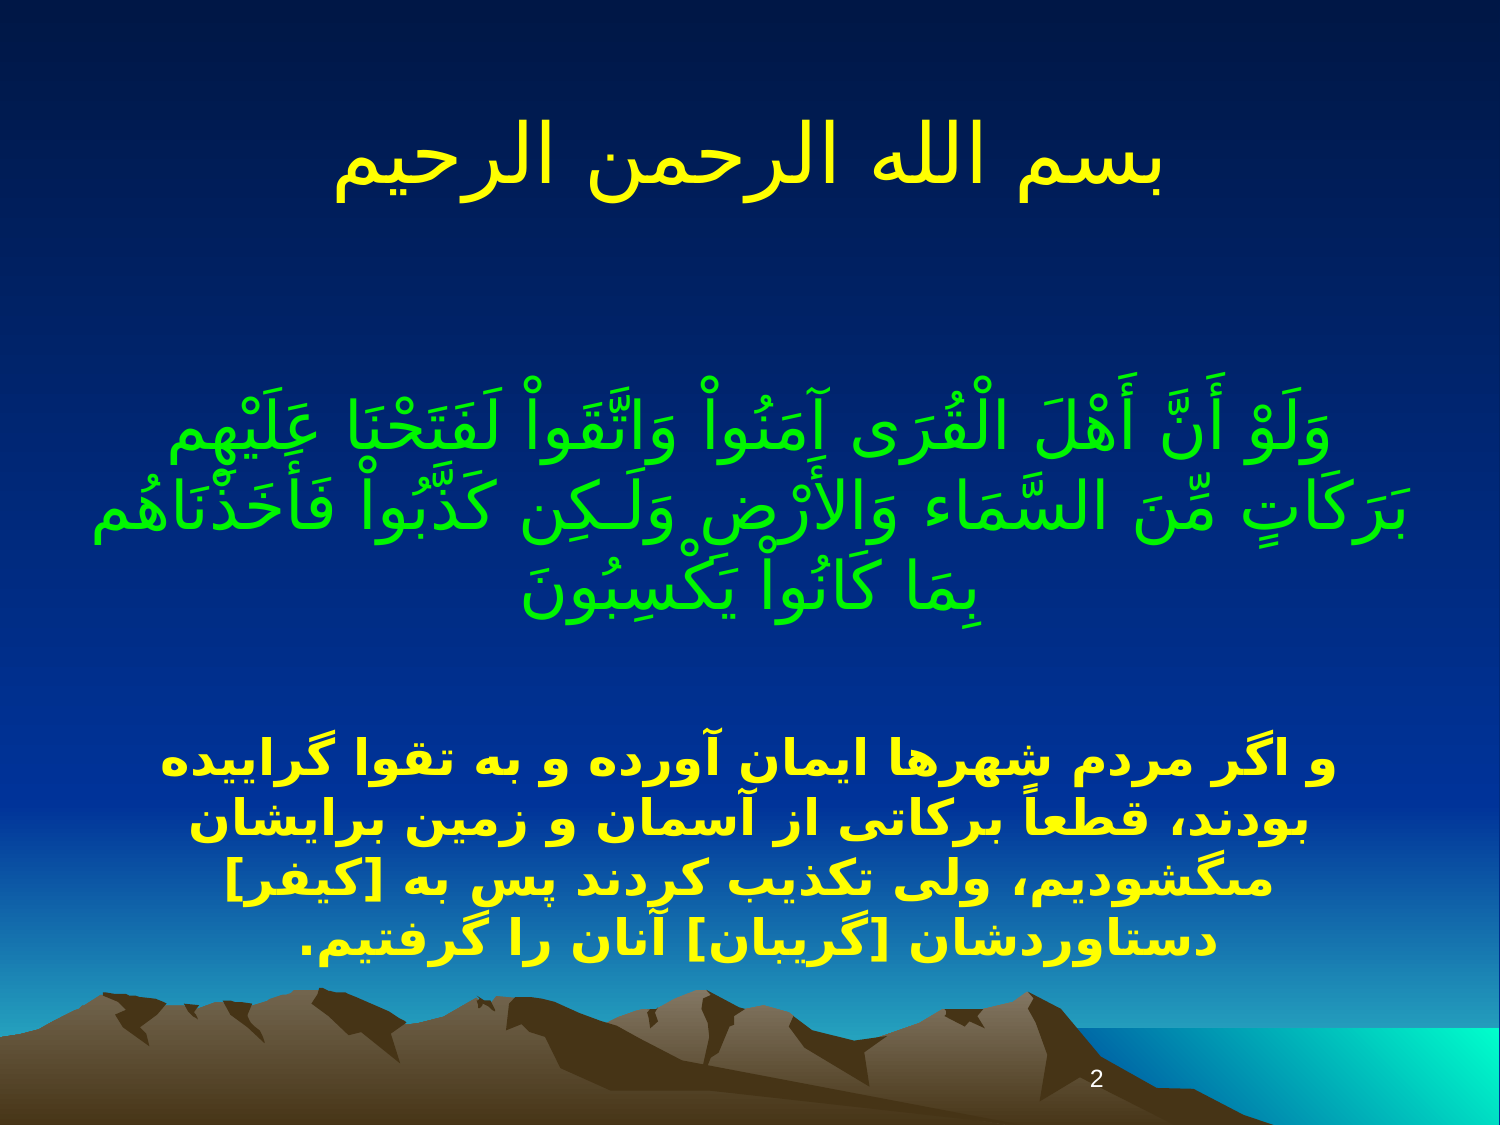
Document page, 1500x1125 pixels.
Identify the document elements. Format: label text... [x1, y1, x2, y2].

slide_number 2 [1074, 1024, 1426, 1101]
title بسم الله الرحمن الرحیم [74, 37, 1426, 263]
subtitle وَلَوْ أَنَّ أَهْلَ الْقُرَى آمَنُواْ وَاتَّقَواْ لَفَتَحْنَا عَلَيْهِم بَرَكَاتٍ مِّنَ السَّمَاء وَالأَرْضِ وَلَـكِن كَذَّبُواْ فَأَخَذْنَاهُم بِمَا كَانُواْ يَكْسِبُونَ و اگر مردم شهرها ايمان آورده و به تقوا گراييده بودند، قطعاً بركاتى از آسمان و زمين برايشان مى‏گشوديم، ولى تكذيب كردند پس به [كيفر] دستاوردشان [گريبان‏] آنان را گرفتيم. [75, 375, 1425, 988]
